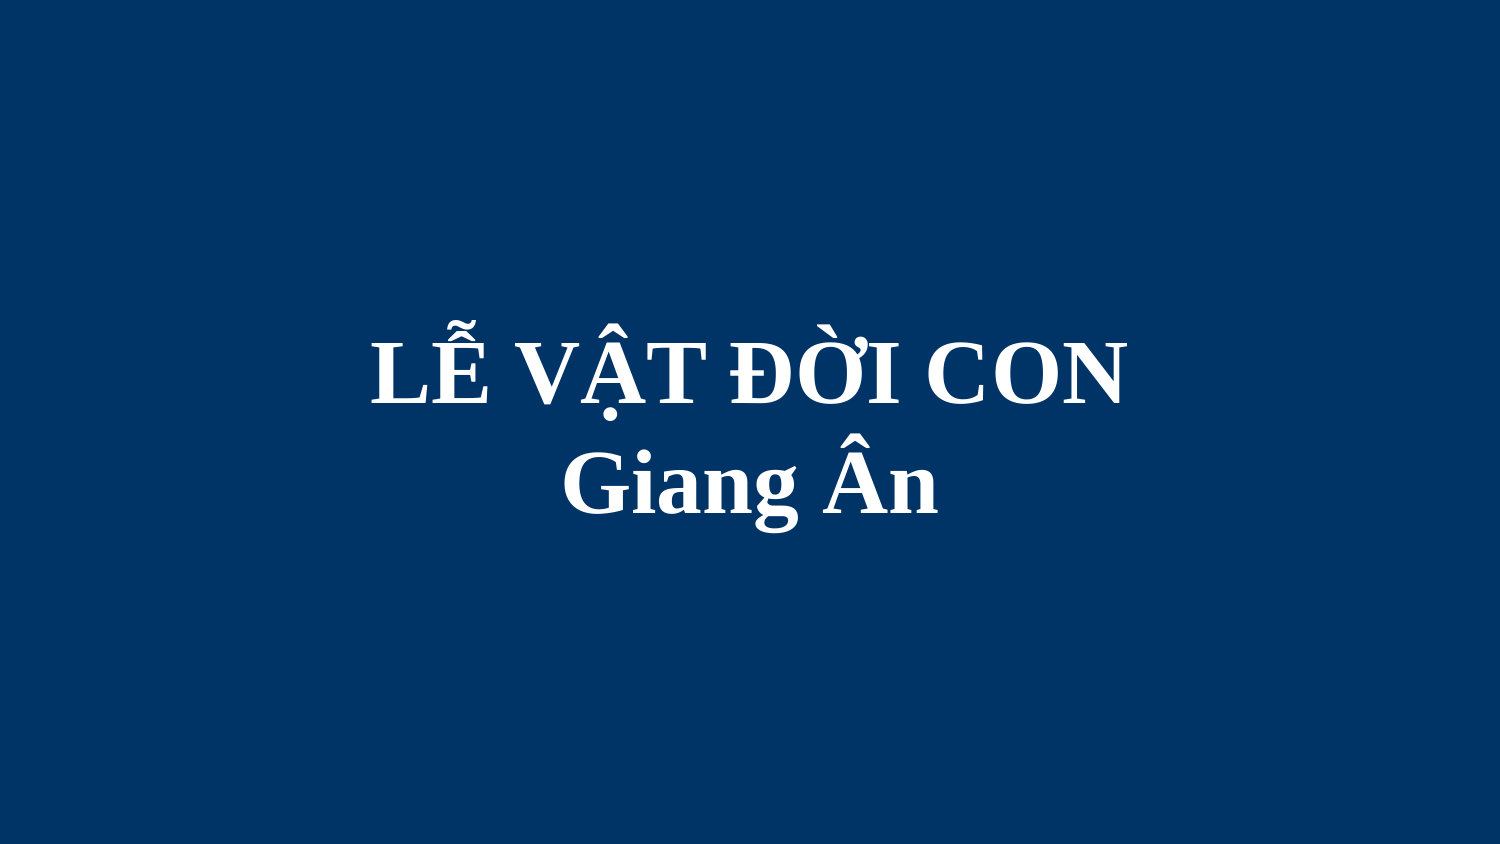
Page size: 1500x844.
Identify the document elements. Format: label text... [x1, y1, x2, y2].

title LỄ VẬT ĐỜI CON Giang Ân [0, 0, 1500, 844]
